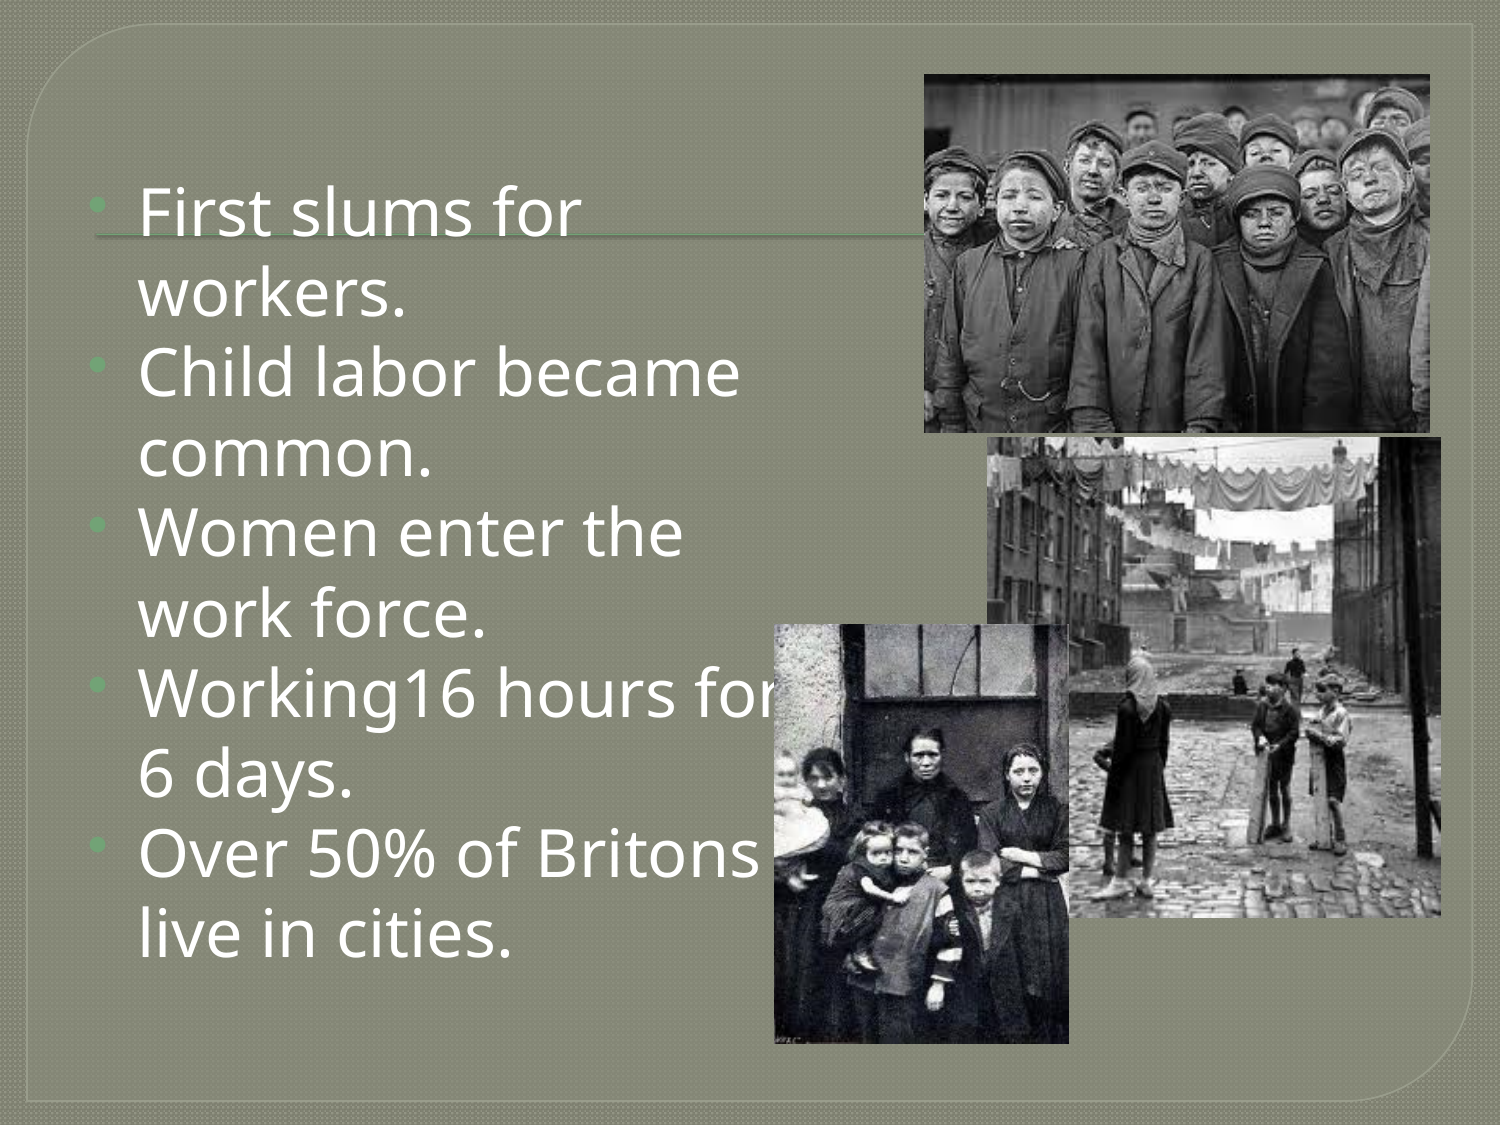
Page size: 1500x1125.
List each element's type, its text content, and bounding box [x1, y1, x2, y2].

picture [924, 74, 1430, 433]
list First slums for workers. Child labor became common. Women enter the work force. Working16 hours for 6 days. Over 50% of Britons live in cities. [75, 162, 825, 1013]
picture [774, 437, 1441, 1044]
